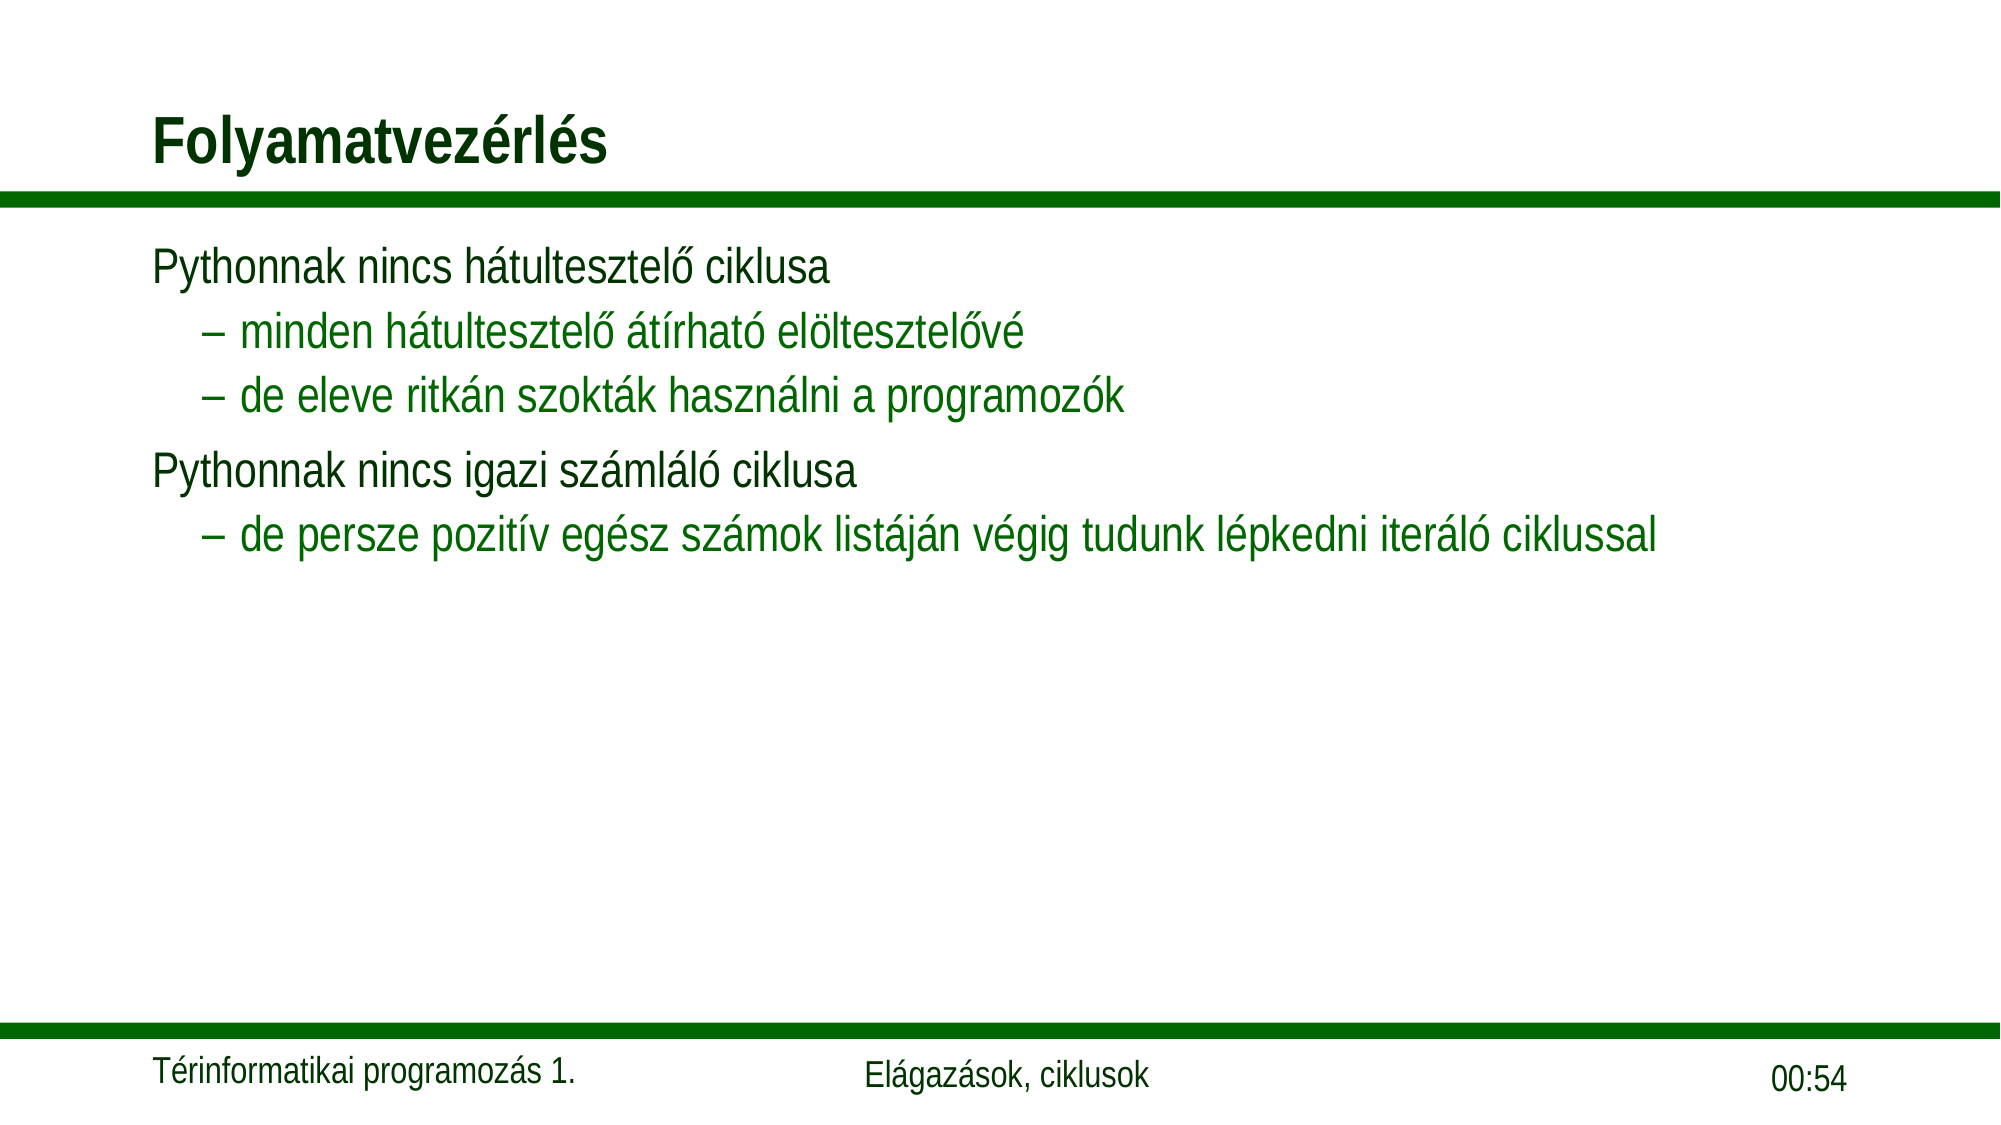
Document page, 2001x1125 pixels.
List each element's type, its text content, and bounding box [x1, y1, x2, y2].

title Folyamatvezérlés [137, 28, 1863, 186]
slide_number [1390, 1046, 1863, 1106]
list Pythonnak nincs hátultesztelő ciklusa minden hátultesztelő átírható elöltesztelővé de eleve ritkán szokták használni a programozók Pythonnak nincs igazi számláló ciklusa de persze pozitív egész számok listáján végig tudunk lépkedni iteráló ciklussal [137, 233, 1863, 1014]
